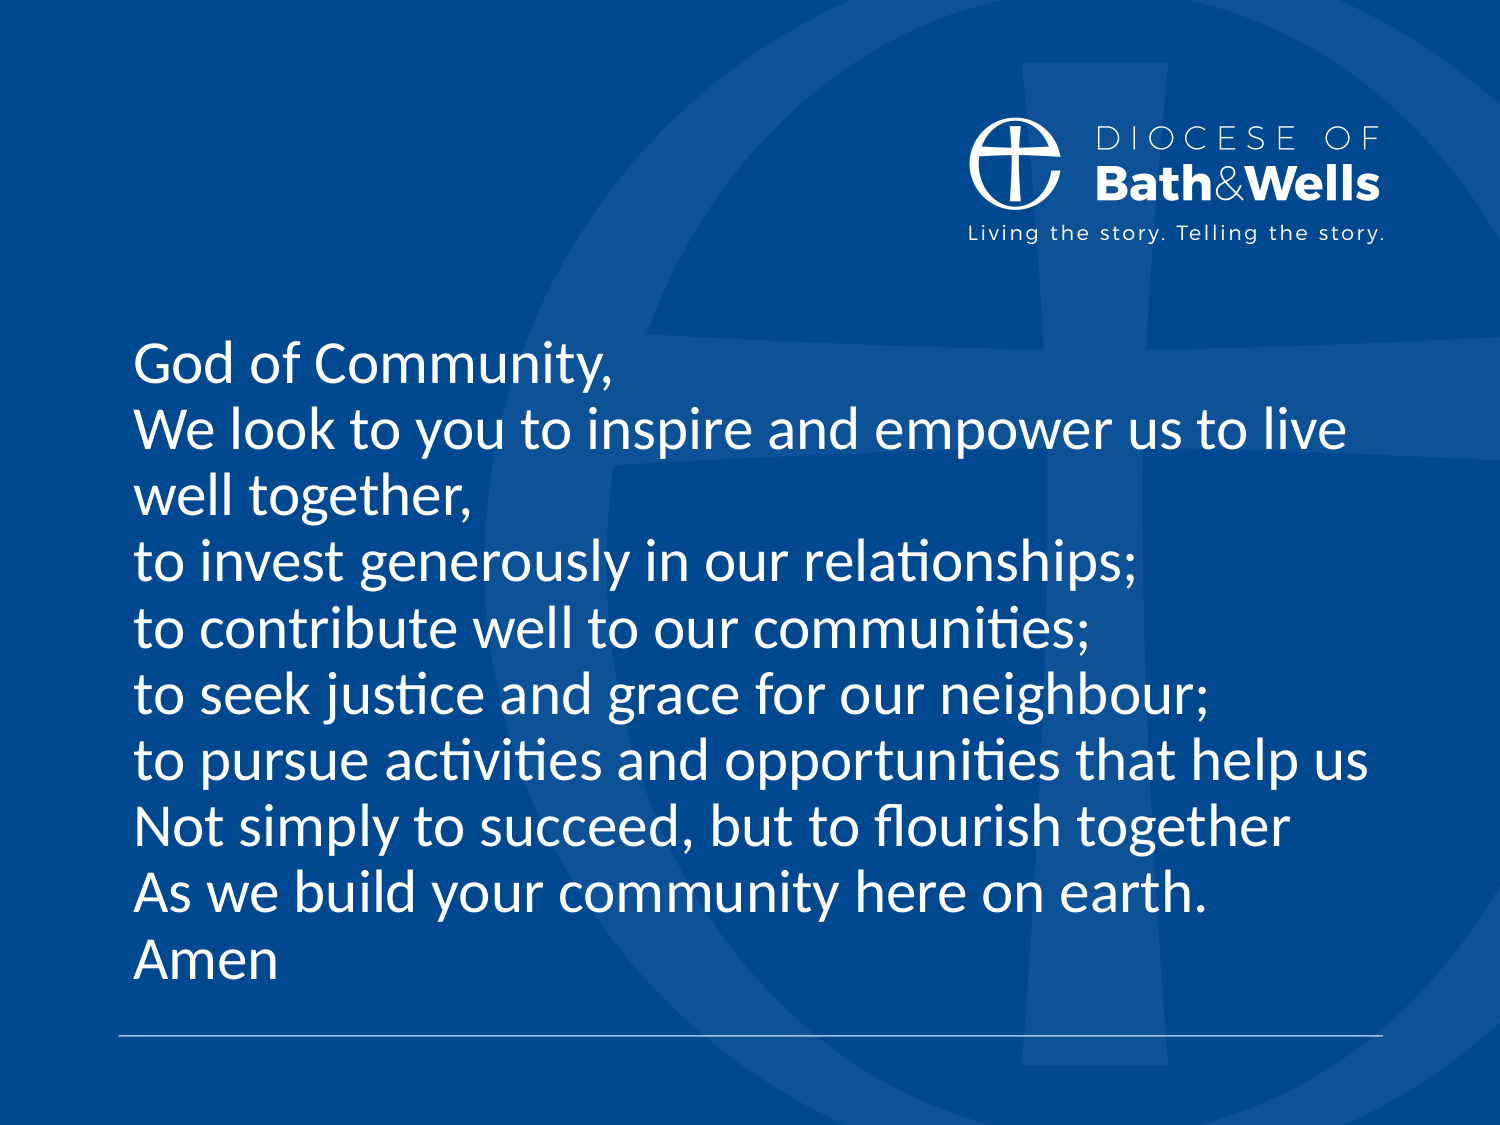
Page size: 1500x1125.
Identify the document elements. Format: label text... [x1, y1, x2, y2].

picture [0, 0, 1500, 1125]
title God of Community, We look to you to inspire and empower us to live well together, to invest generously in our relationships; to contribute well to our communities; to seek justice and grace for our neighbour; to pursue activities and opportunities that help us Not simply to succeed, but to flourish together As we build your community here on earth. Amen [118, 263, 1394, 1000]
